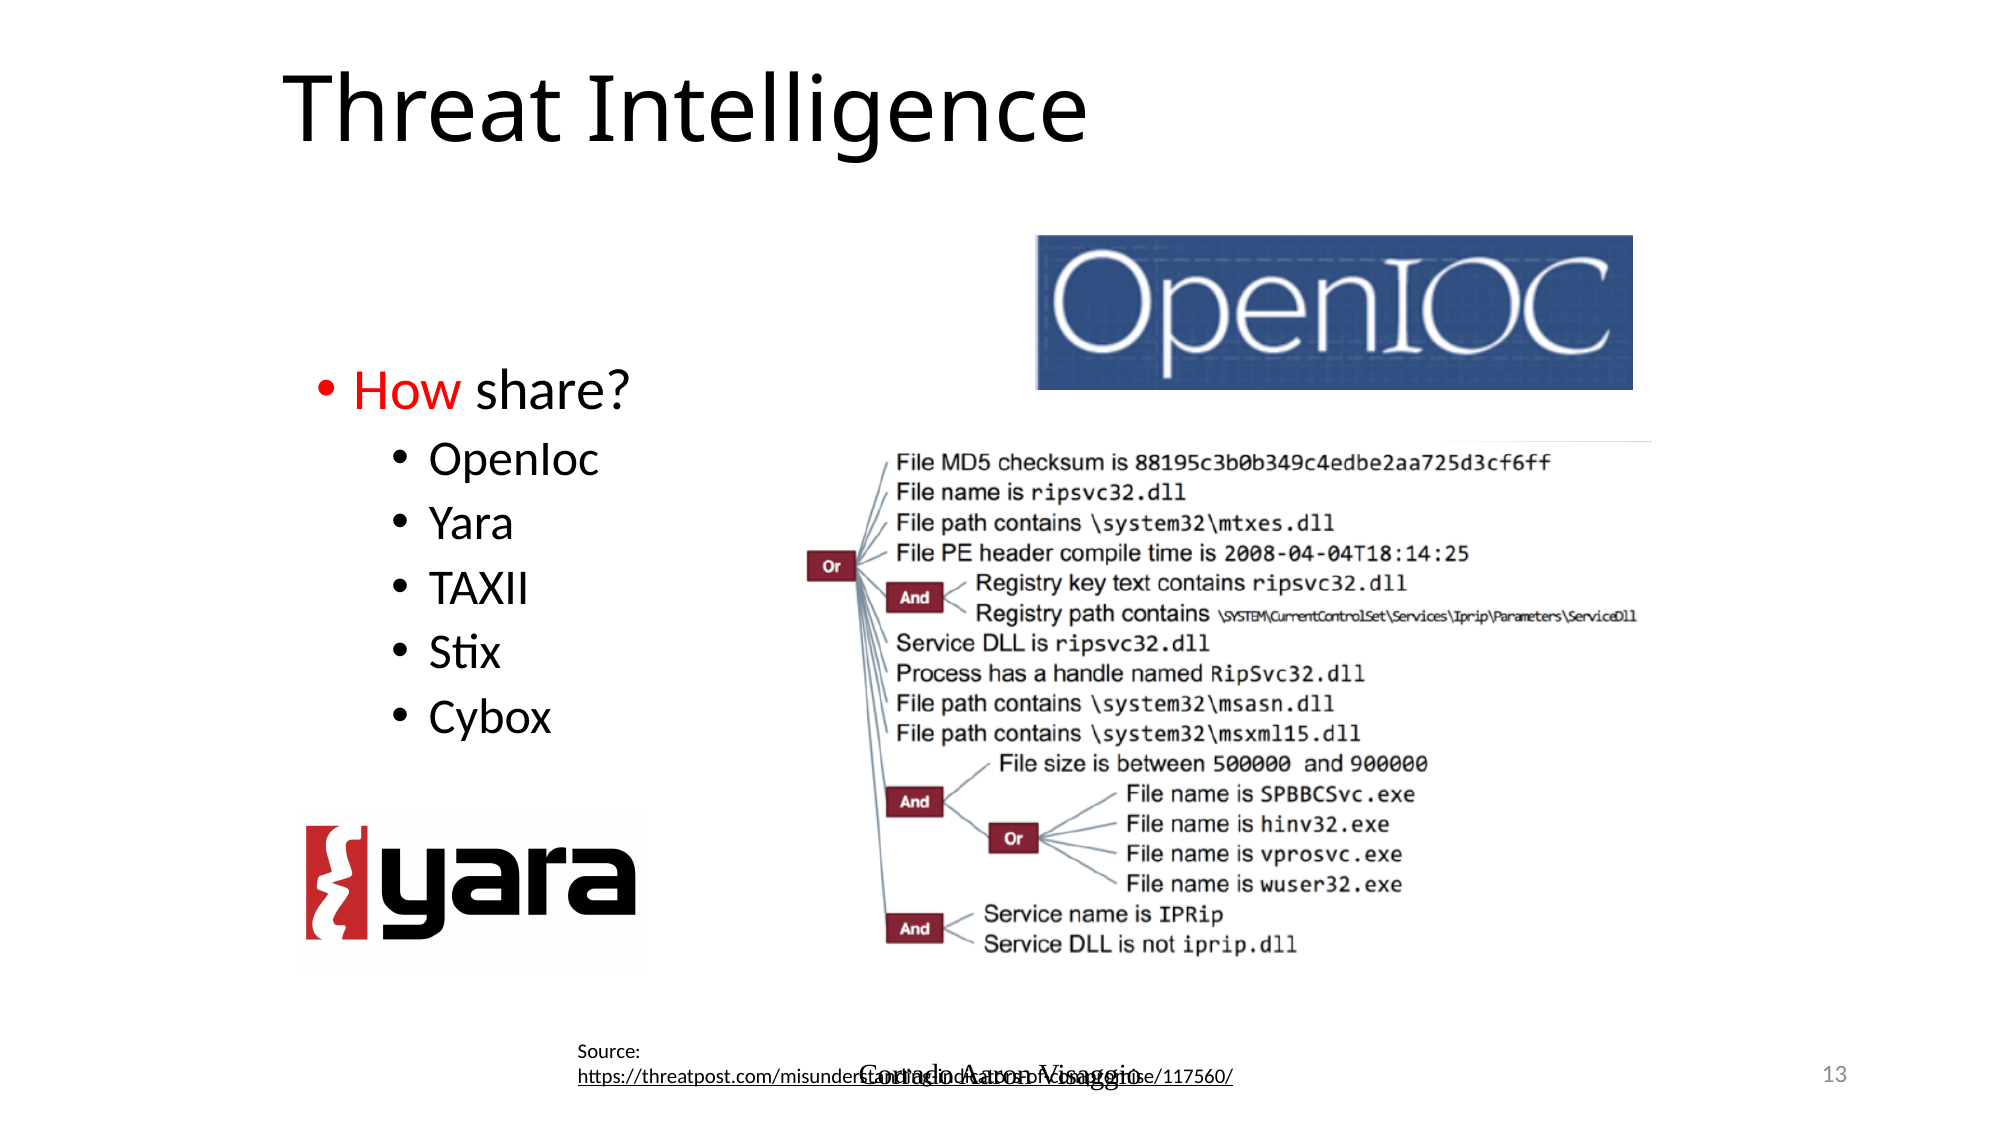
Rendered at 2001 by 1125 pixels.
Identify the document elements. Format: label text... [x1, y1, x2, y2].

footer Corrado Aaron Visaggio [662, 1042, 1338, 1103]
title Threat Intelligence [267, 31, 1665, 192]
text_box Source: https://threatpost.com/misunderstanding-indicators-of-compromise/117560/ [562, 1030, 1296, 1096]
picture [787, 441, 1652, 968]
list How share? OpenIoc Yara TAXII Stix Cybox [301, 351, 1652, 1094]
slide_number 13 [1412, 1042, 1863, 1103]
picture [1035, 235, 1633, 390]
picture [301, 808, 644, 973]
